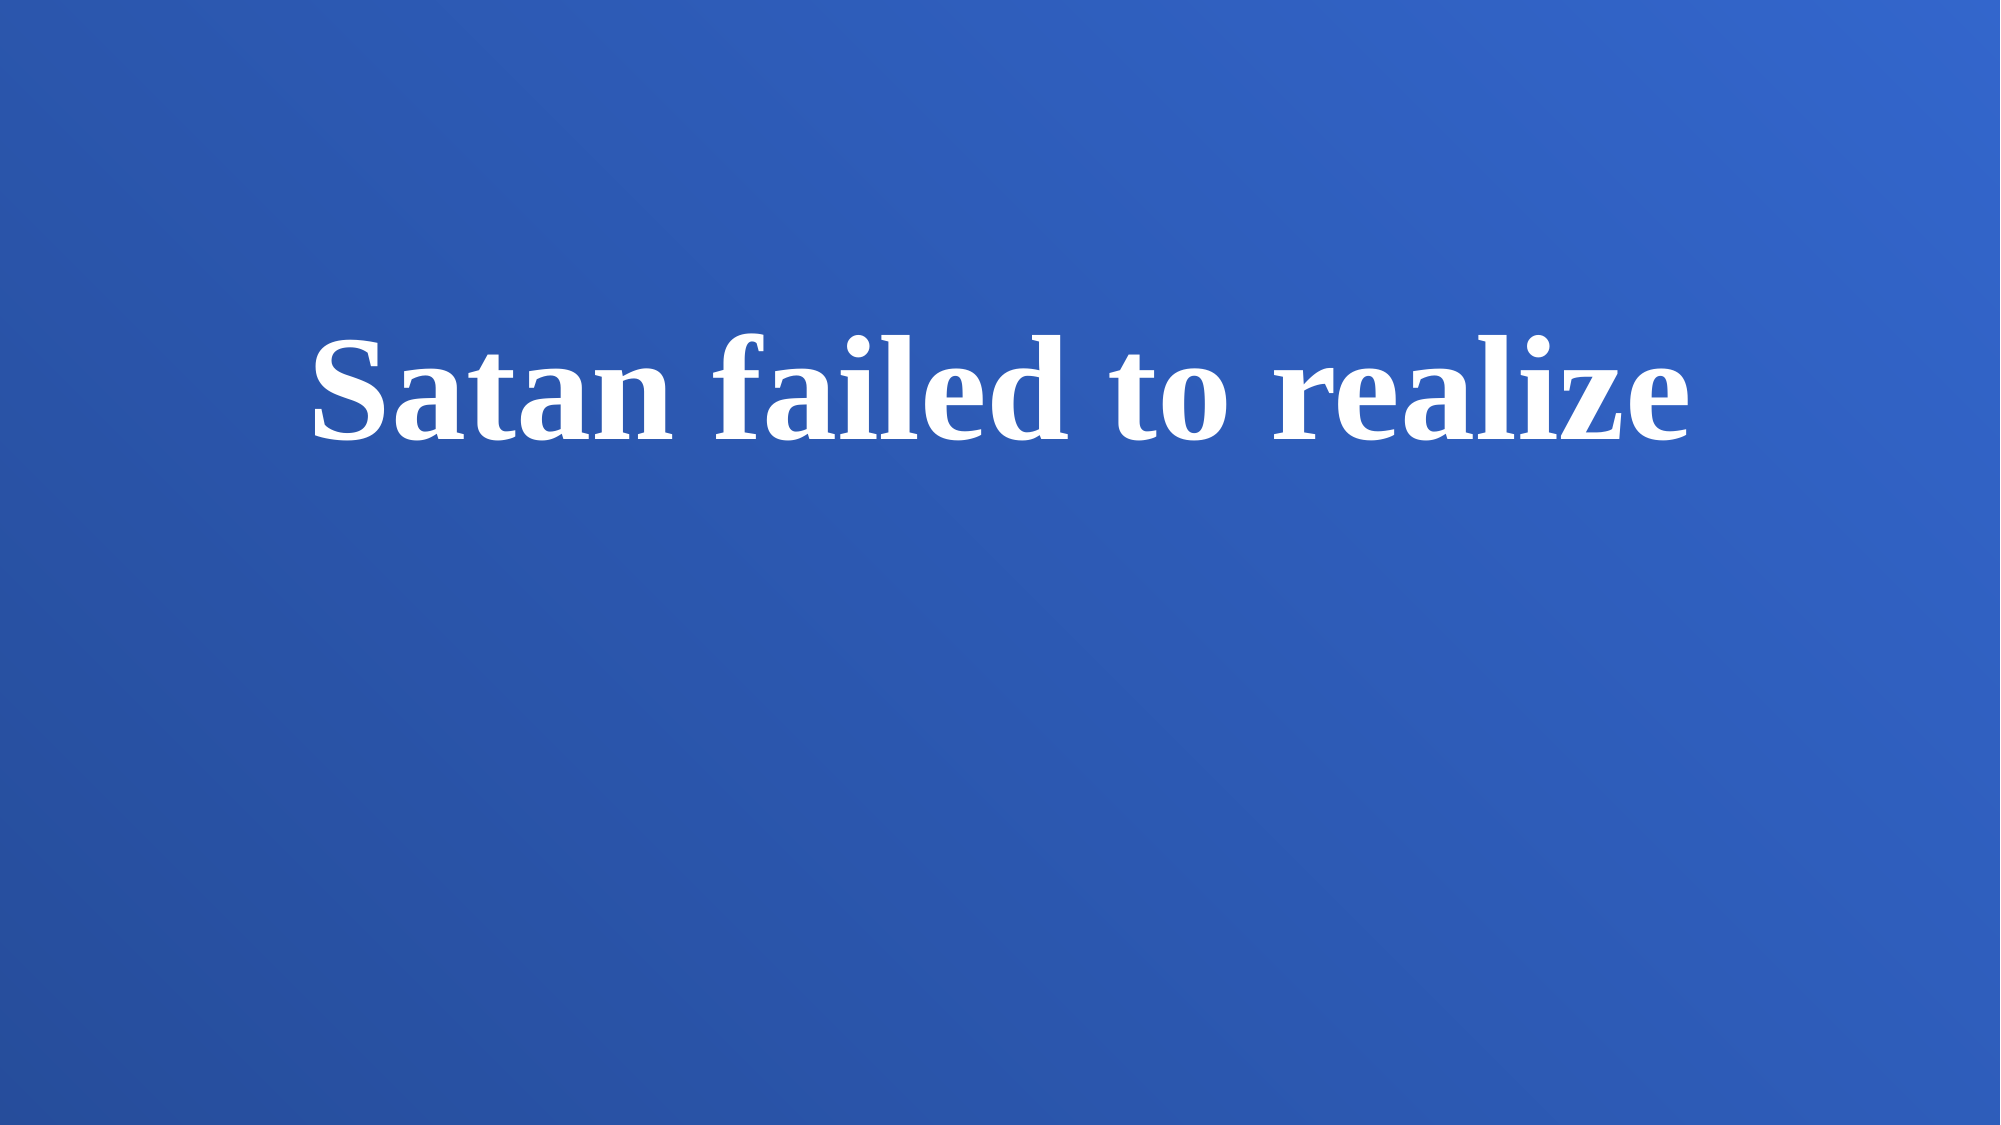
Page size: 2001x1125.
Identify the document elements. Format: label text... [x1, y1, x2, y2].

text_box Satan failed to realize [0, 312, 2000, 628]
